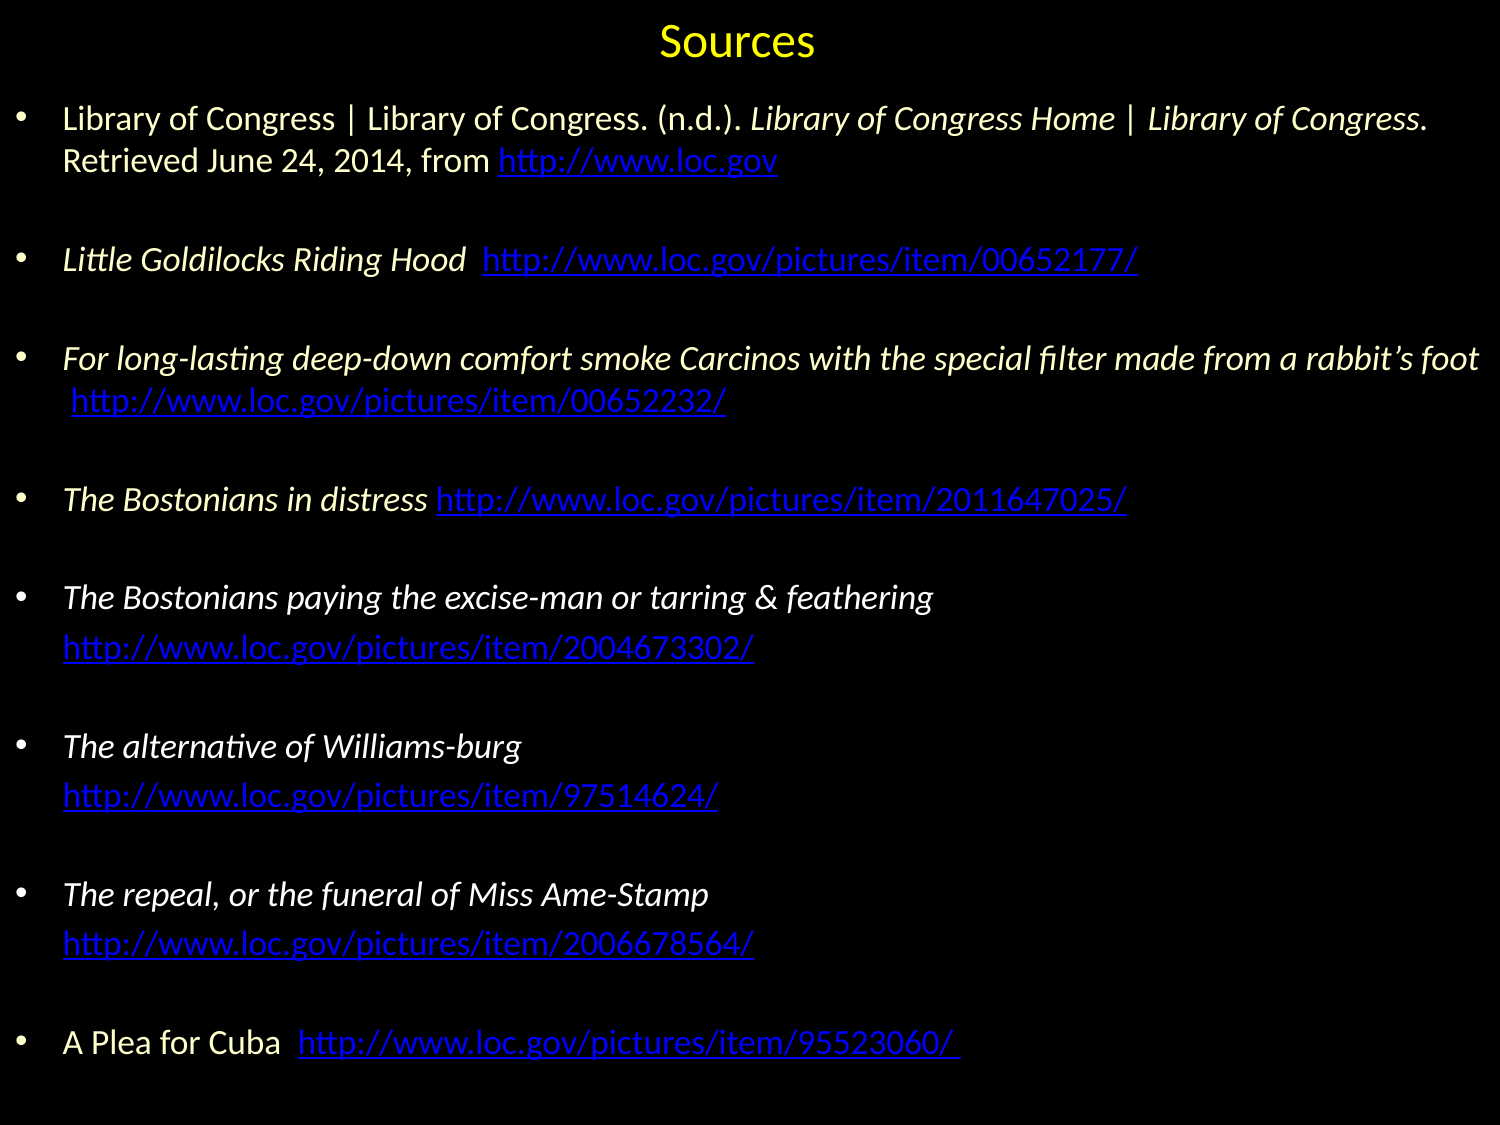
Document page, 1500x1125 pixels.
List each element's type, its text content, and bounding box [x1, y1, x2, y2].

title Sources [62, 0, 1413, 75]
list Library of Congress | Library of Congress. (n.d.). Library of Congress Home | Library of Congress. Retrieved June 24, 2014, from http://www.loc.gov Little Goldilocks Riding Hood http://www.loc.gov/pictures/item/00652177/ For long-lasting deep-down comfort smoke Carcinos with the special filter made from a rabbit’s foot http://www.loc.gov/pictures/item/00652232/ The Bostonians in distress http://www.loc.gov/pictures/item/2011647025/ The Bostonians paying the excise-man or tarring & feathering http://www.loc.gov/pictures/item/2004673302/ The alternative of Williams-burg http://www.loc.gov/pictures/item/97514624/ The repeal, or the funeral of Miss Ame-Stamp http://www.loc.gov/pictures/item/2006678564/ A Plea for Cuba http://www.loc.gov/pictures/item/95523060/ [0, 87, 1500, 1088]
